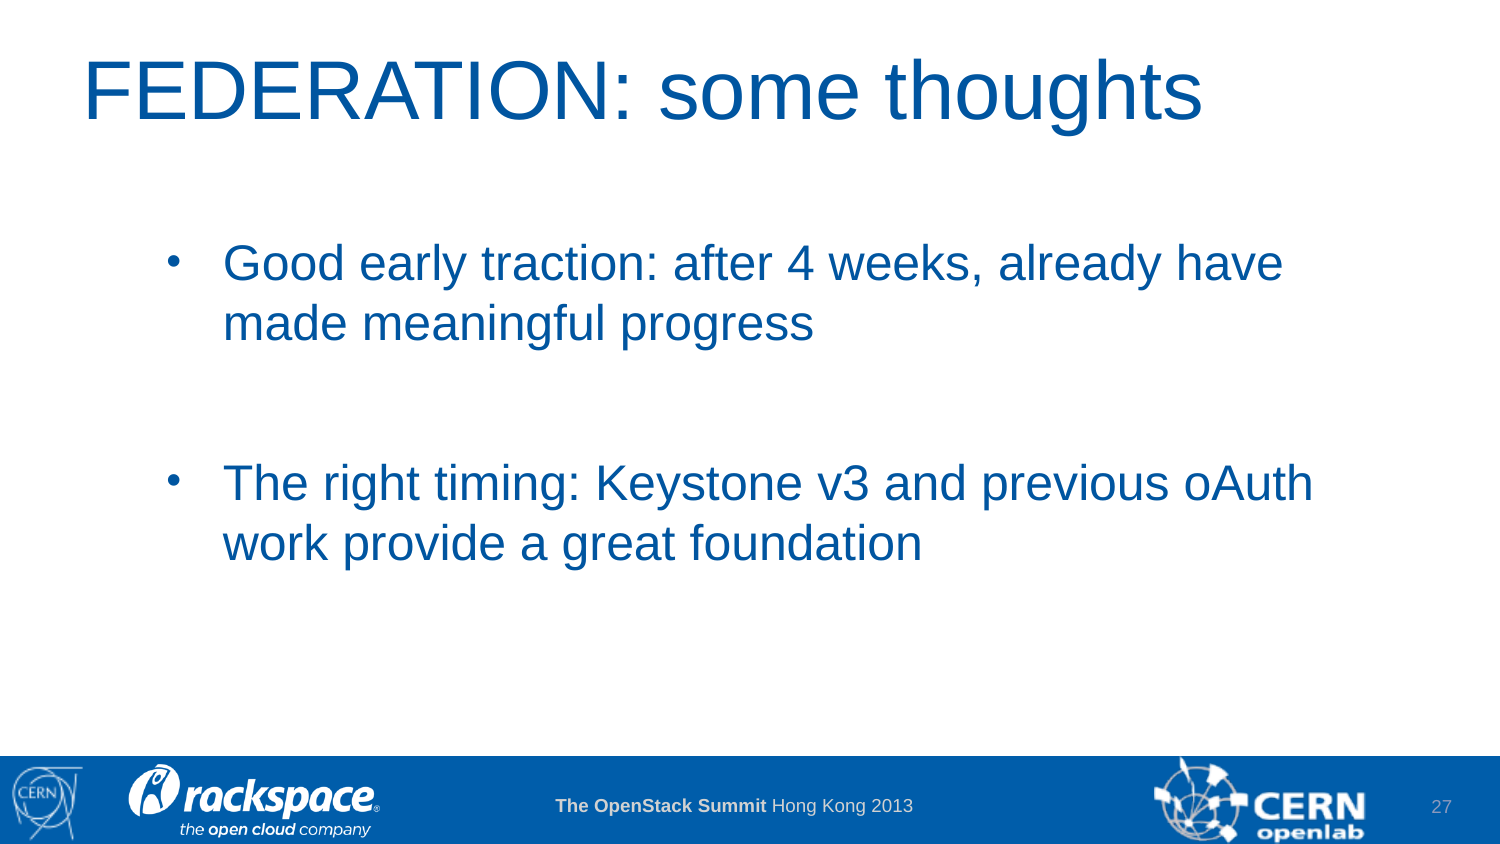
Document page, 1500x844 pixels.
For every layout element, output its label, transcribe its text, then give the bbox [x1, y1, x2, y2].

title FEDERATION: some thoughts [75, 28, 1425, 145]
picture [126, 762, 382, 839]
picture [1154, 756, 1366, 844]
list Good early traction: after 4 weeks, already have made meaningful progress The right timing: Keystone v3 and previous oAuth work provide a great foundation [75, 163, 1425, 738]
